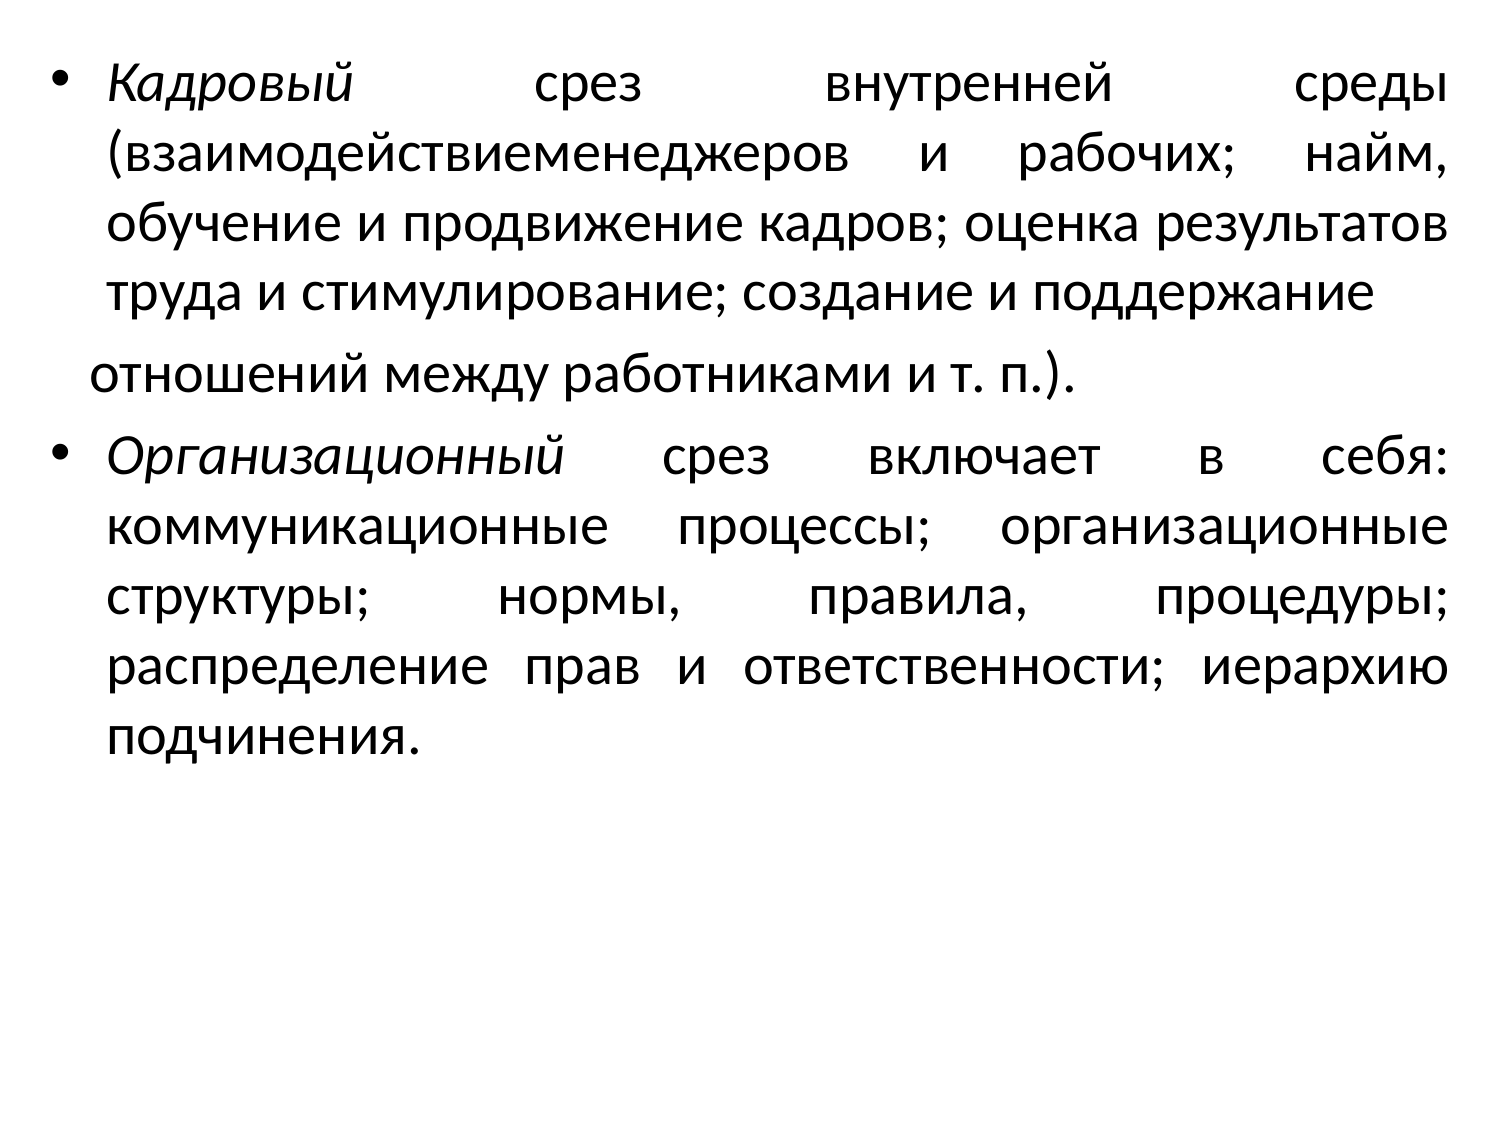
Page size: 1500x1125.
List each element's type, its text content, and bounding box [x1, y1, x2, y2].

list Кадровый срез внутренней среды (взаимодействиеменеджеров и рабочих; найм, обучение и продвижение кадров; оценка результатов труда и стимулирование; создание и поддержание отношений между работниками и т. п.). Организационный срез включает в себя: коммуникационные процессы; организационные структуры; нормы, правила, процедуры; распределение прав и ответственности; иерархию подчинения. [35, 35, 1465, 1005]
